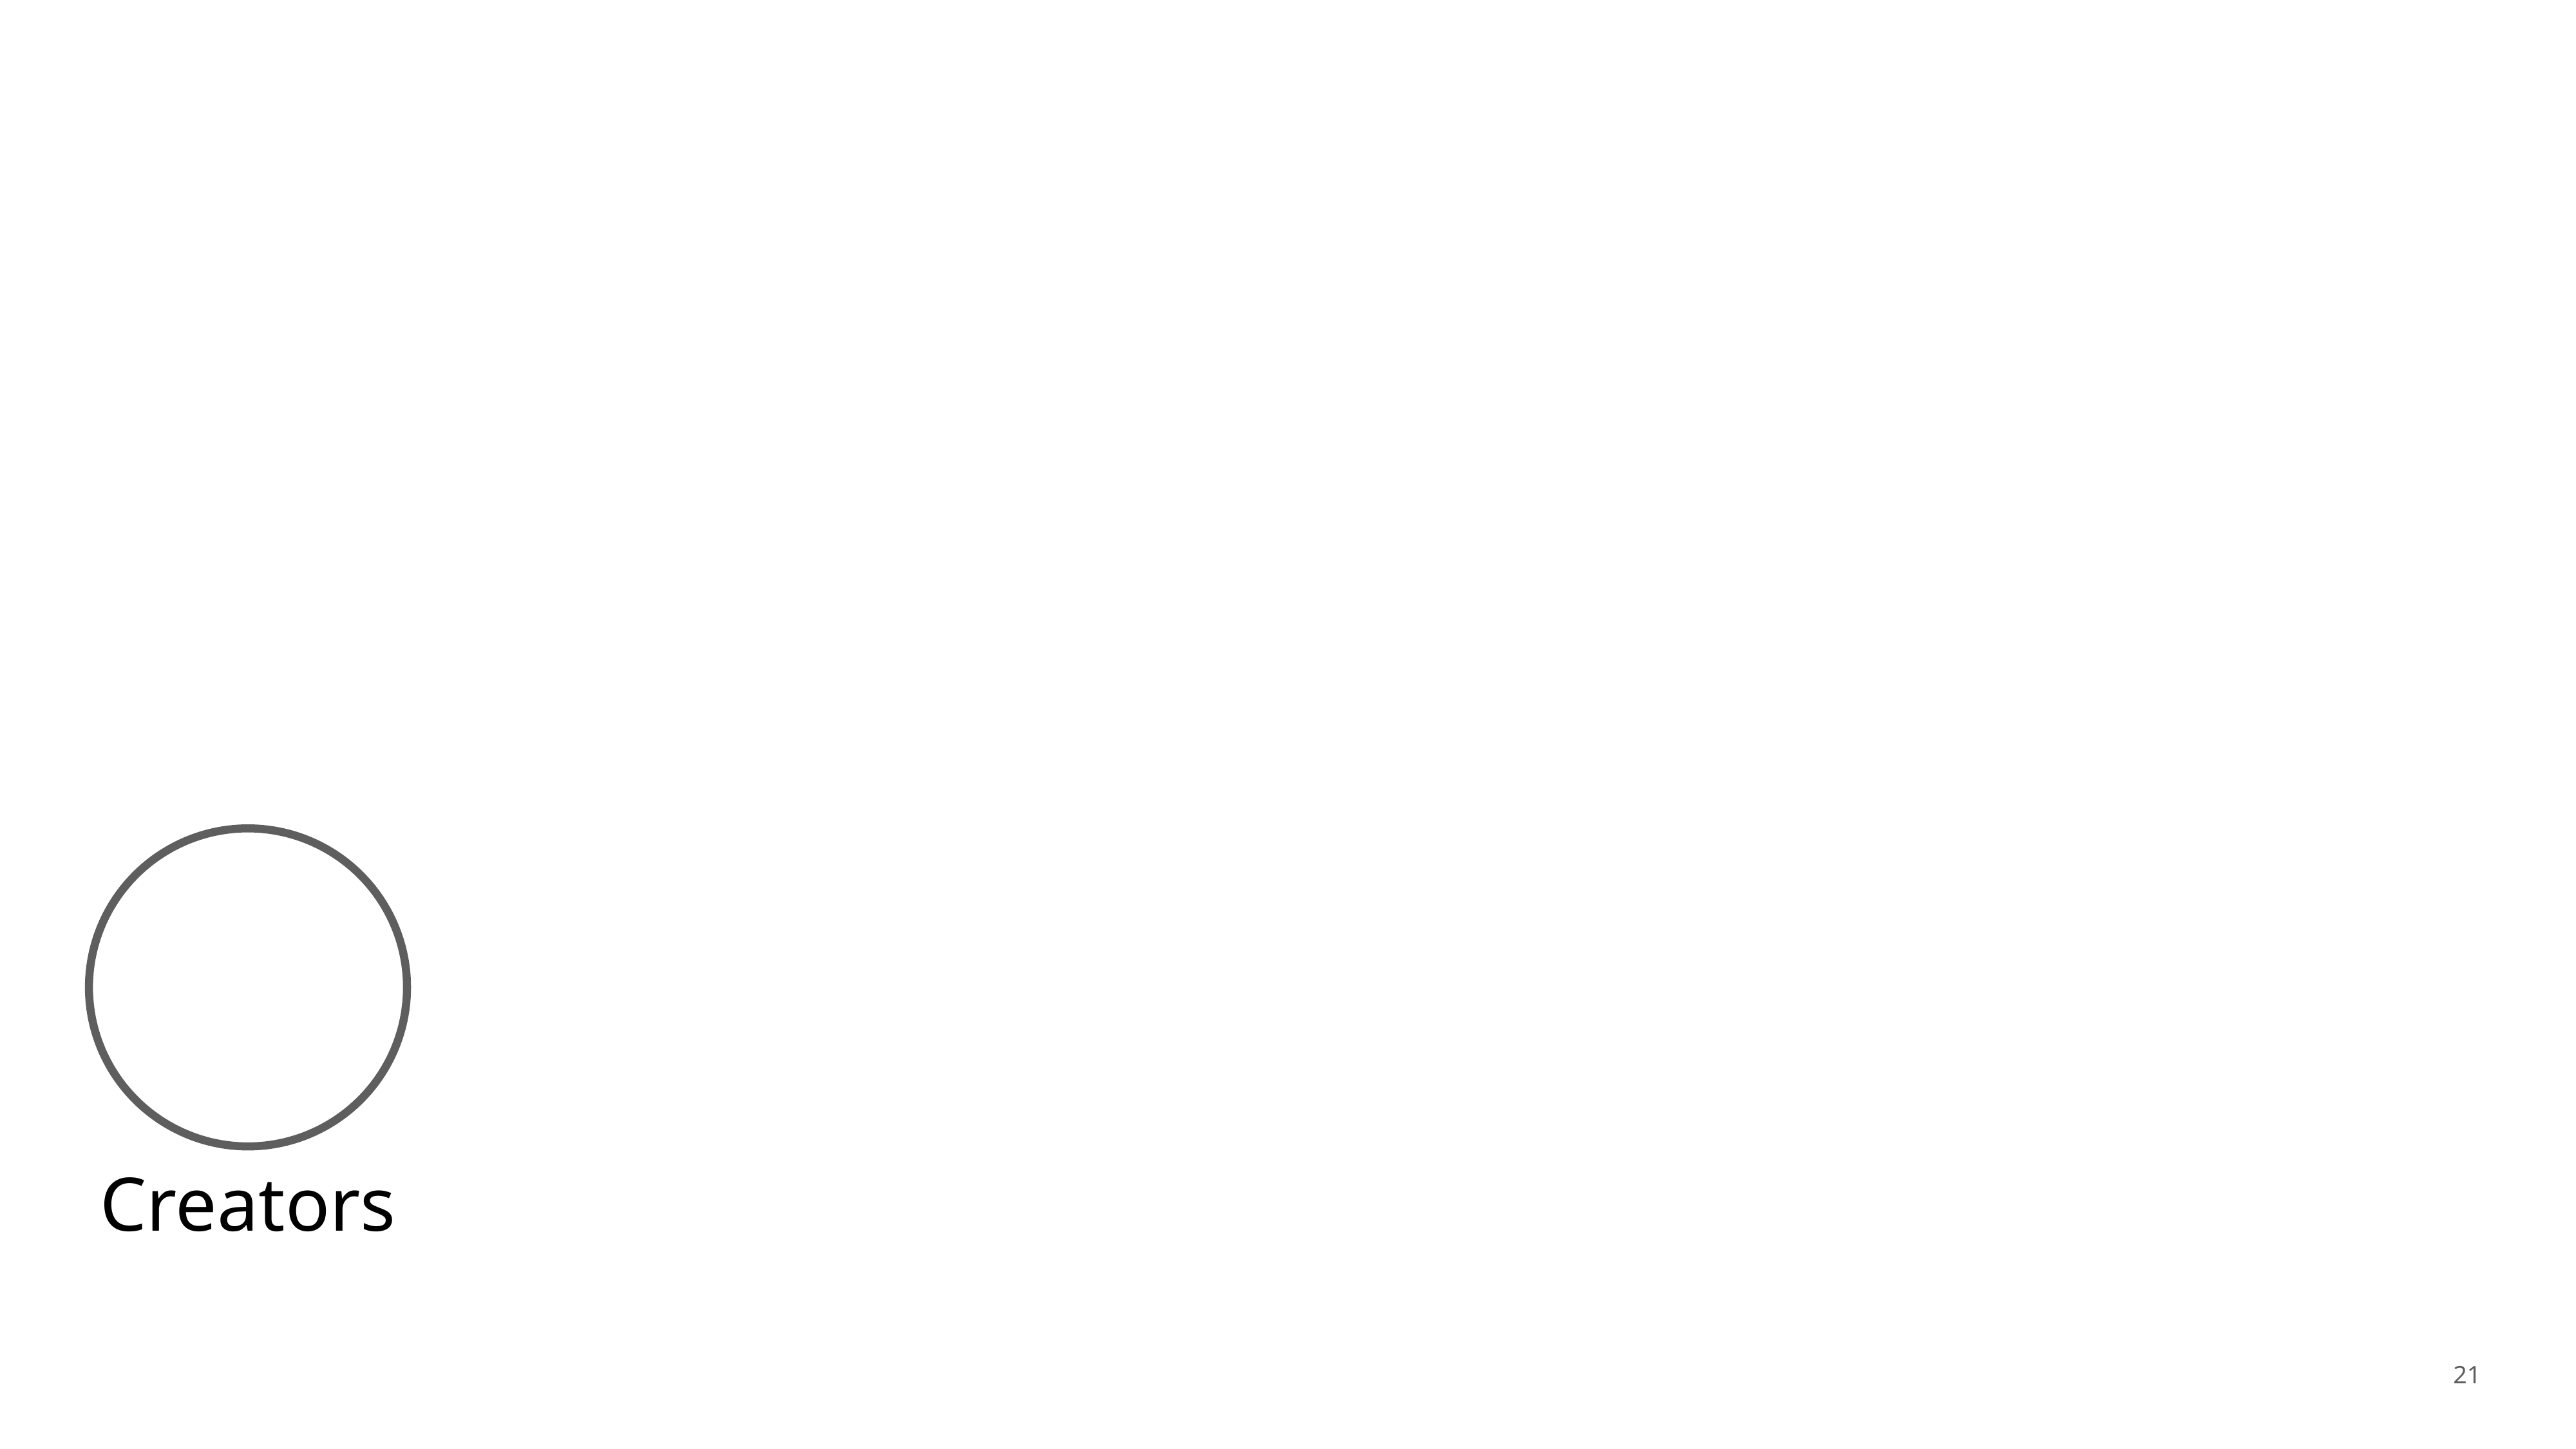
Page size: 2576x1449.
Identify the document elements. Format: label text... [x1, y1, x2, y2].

text_box [89, 828, 408, 1147]
text_box 21 [2423, 1354, 2488, 1422]
list Creators [60, 1151, 436, 1264]
